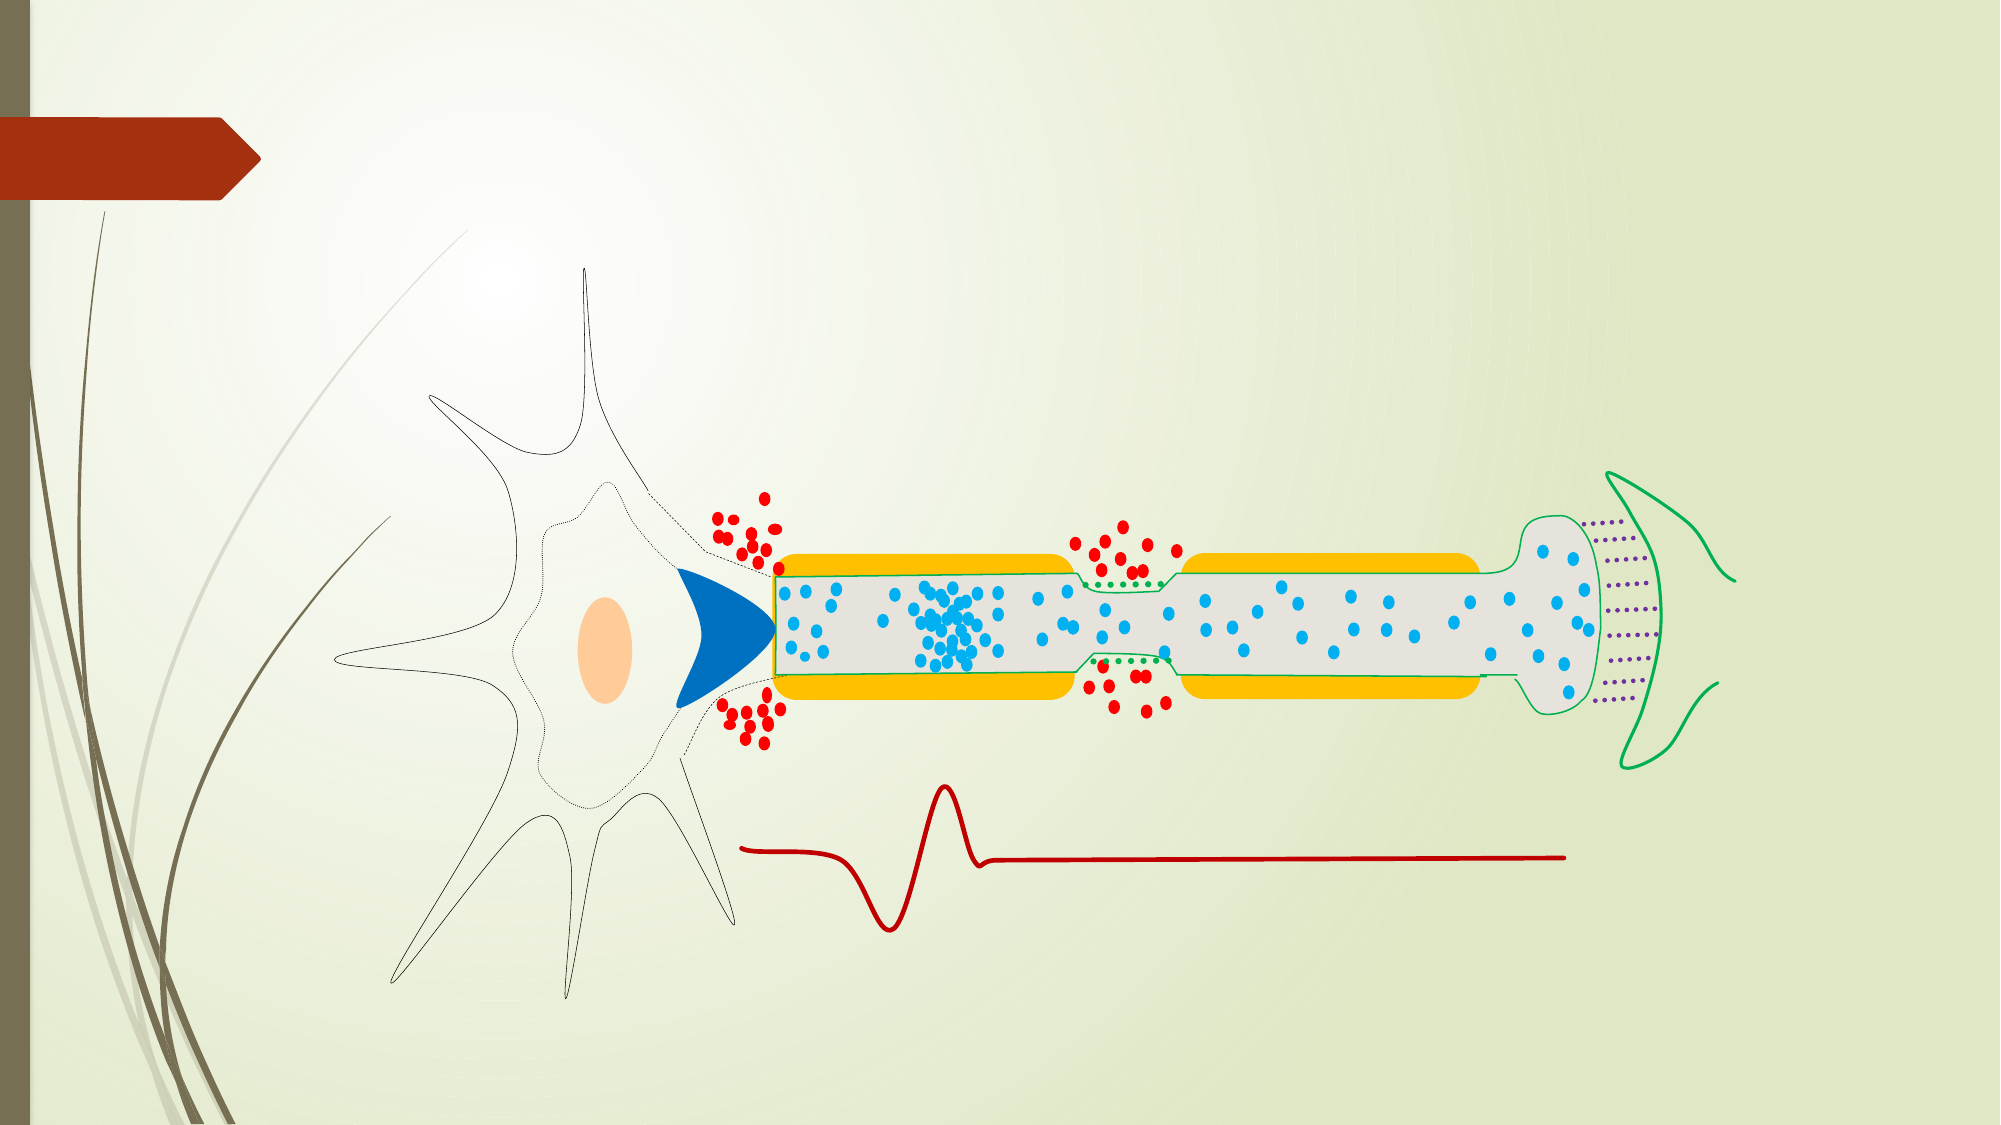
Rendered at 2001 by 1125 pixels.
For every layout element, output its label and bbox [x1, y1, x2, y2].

text_box [275, 101, 1738, 1048]
